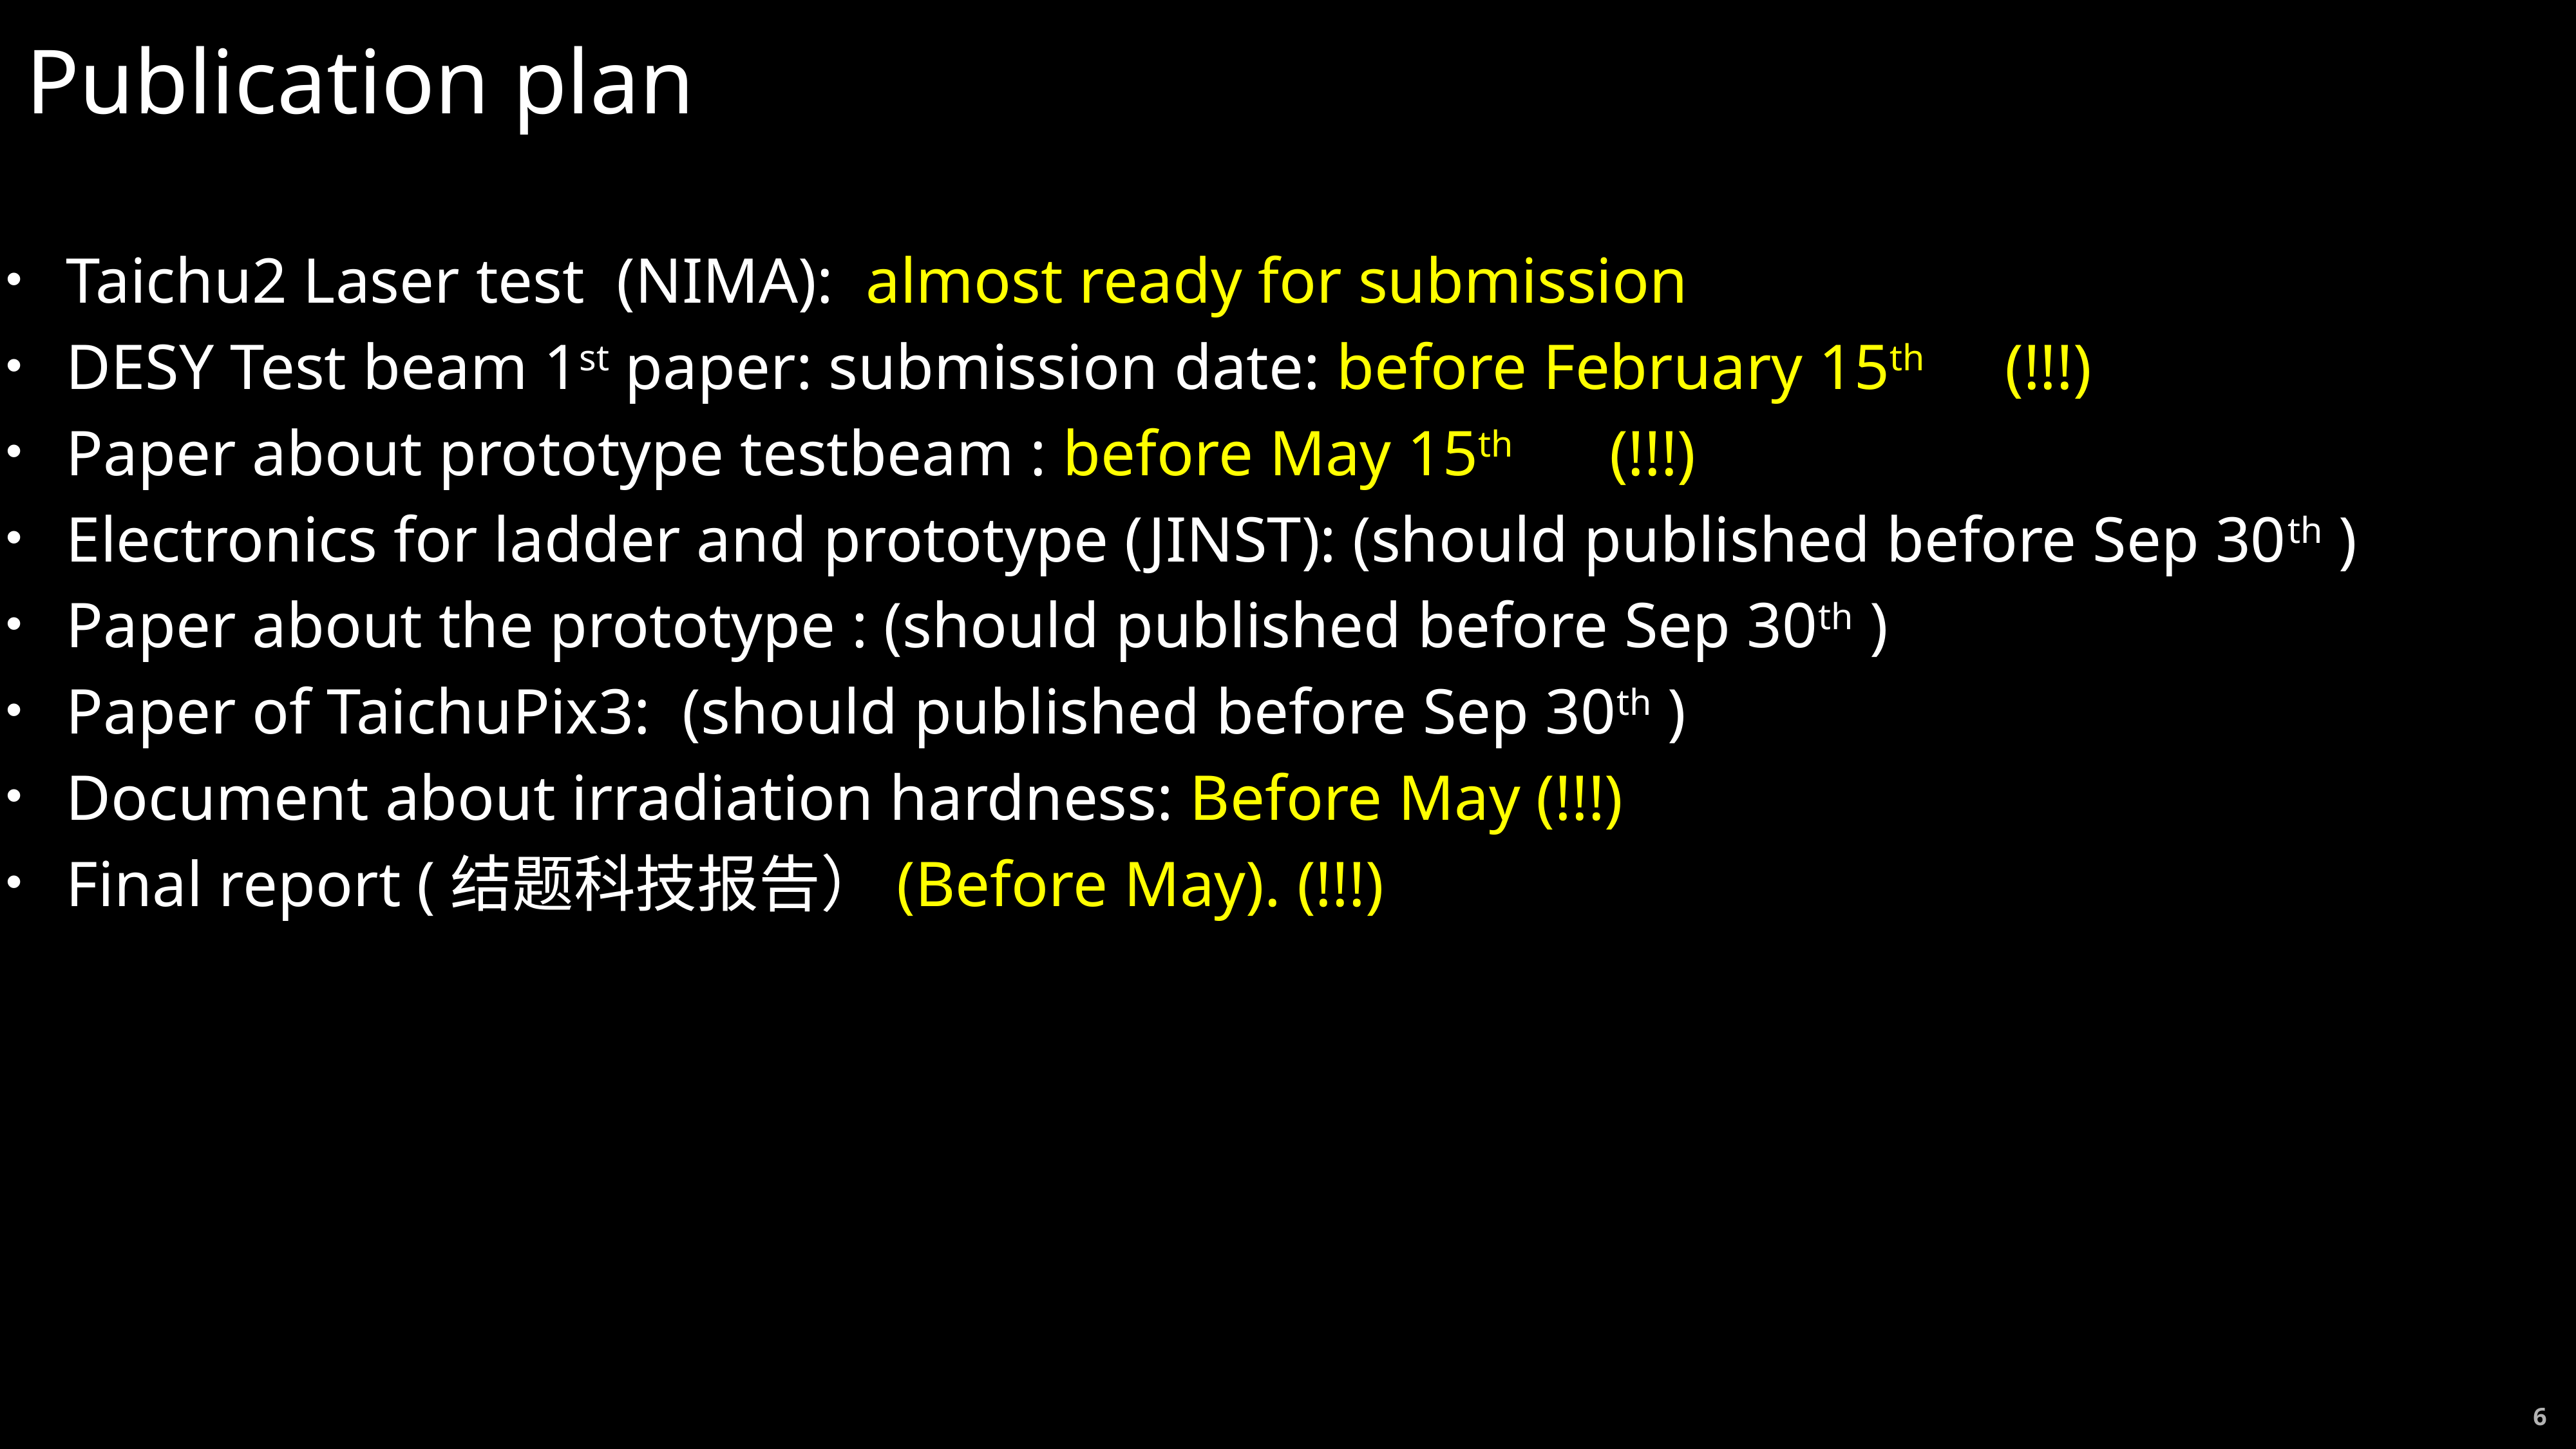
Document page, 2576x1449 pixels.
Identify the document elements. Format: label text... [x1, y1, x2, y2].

list Taichu2 Laser test (NIMA): almost ready for submission DESY Test beam 1st paper: submission date: before February 15th (!!!) Paper about prototype testbeam : before May 15th (!!!) Electronics for ladder and prototype (JINST): (should published before Sep 30th ) Paper about the prototype : (should published before Sep 30th ) Paper of TaichuPix3: (should published before Sep 30th ) Document about irradiation hardness: Before May (!!!) Final report (结题科技报告）(Before May). (!!!) [0, 233, 2575, 1440]
title Publication plan [3, 0, 2576, 157]
slide_number 6 [2510, 1393, 2555, 1439]
